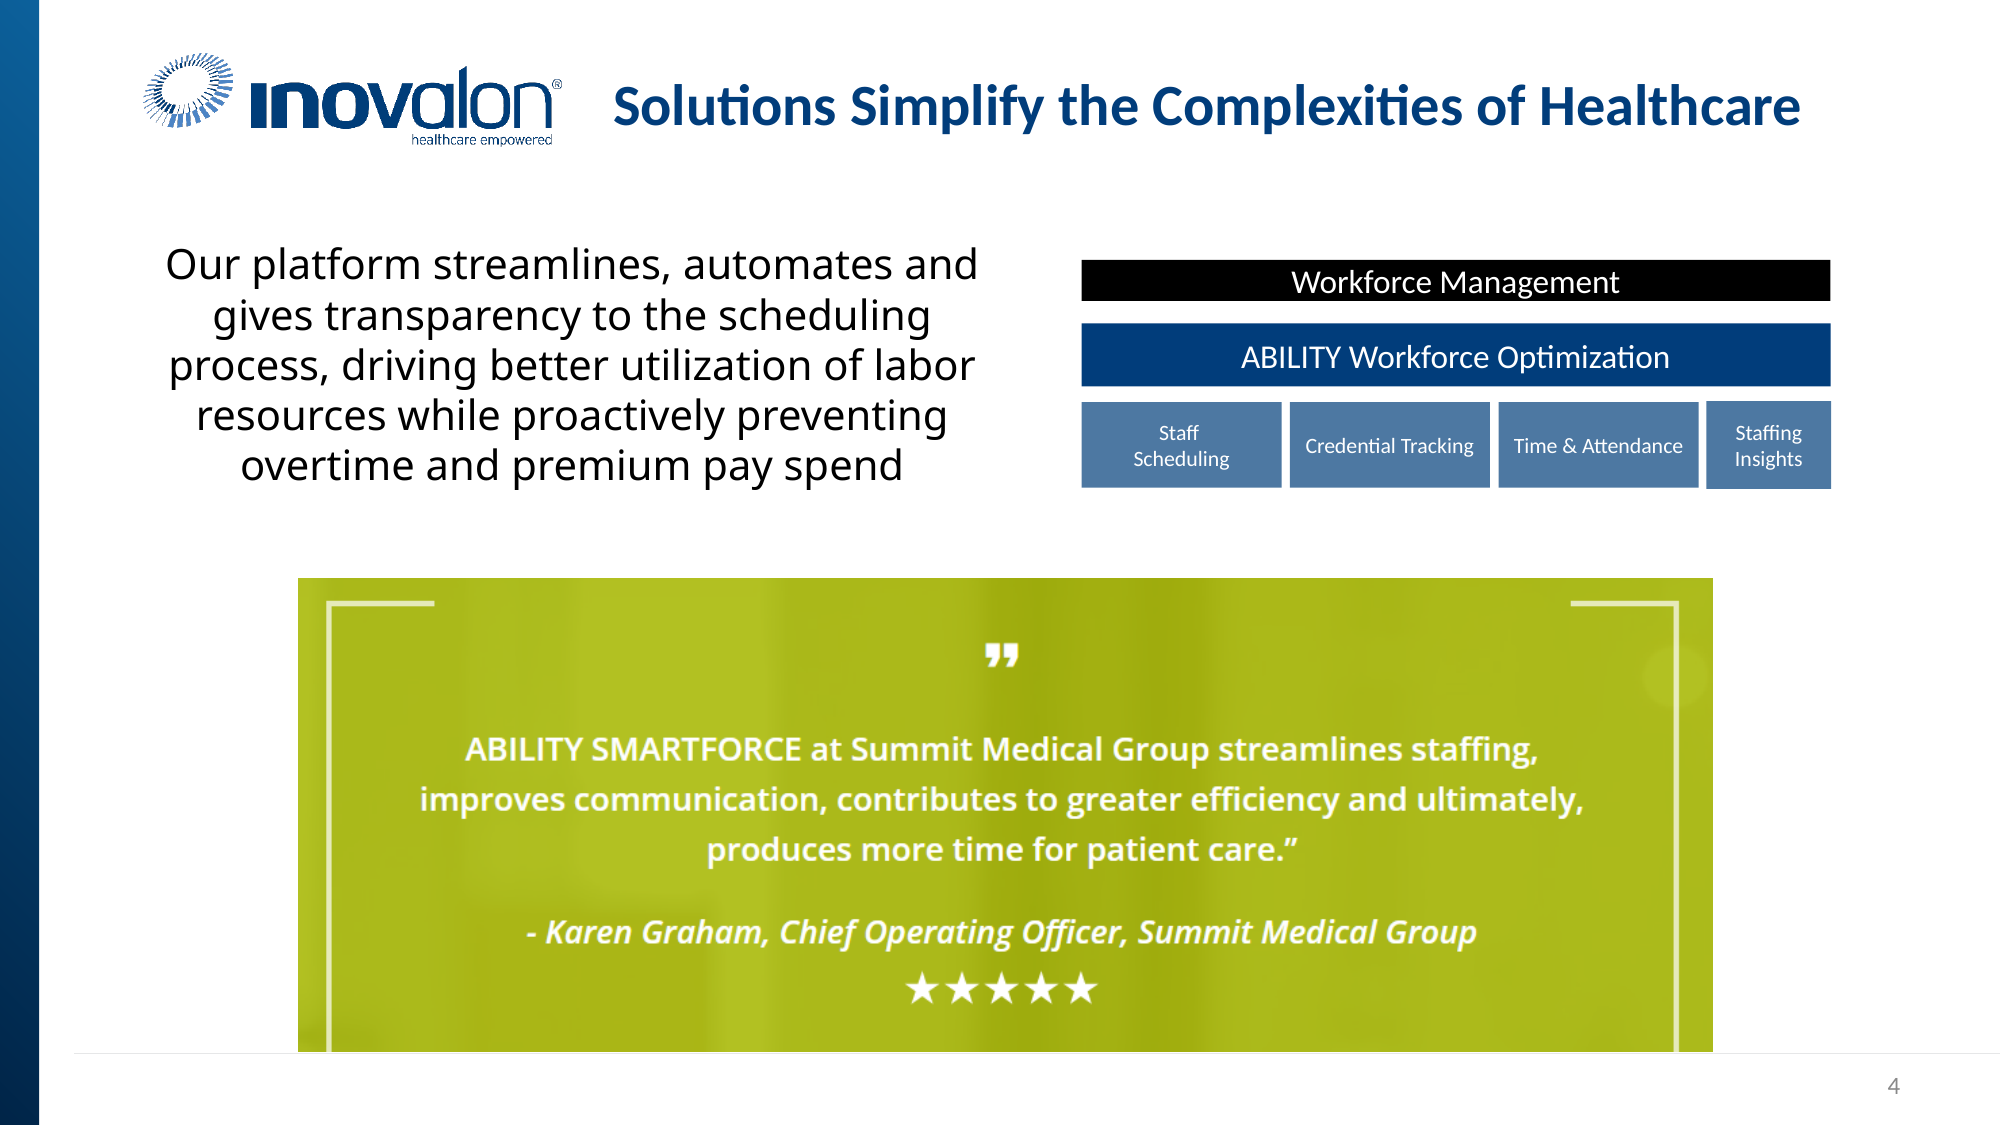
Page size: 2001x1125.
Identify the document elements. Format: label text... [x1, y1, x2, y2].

list Our platform streamlines, automates and gives transparency to the scheduling process, driving better utilization of labor resources while proactively preventing overtime and premium pay spend [115, 233, 1007, 511]
text_box Staffing Insights [1704, 399, 1833, 491]
text_box Credential Tracking [1288, 400, 1492, 490]
text_box ABILITY Workforce Optimization [1079, 321, 1833, 388]
text_box Time & Attendance [1497, 400, 1701, 490]
text_box Staff Scheduling [1079, 400, 1284, 490]
text_box Workforce Management [1080, 258, 1833, 303]
text_box Solutions Simplify the Complexities of Healthcare [565, 59, 1883, 145]
picture [298, 577, 1713, 1052]
picture [143, 53, 562, 147]
